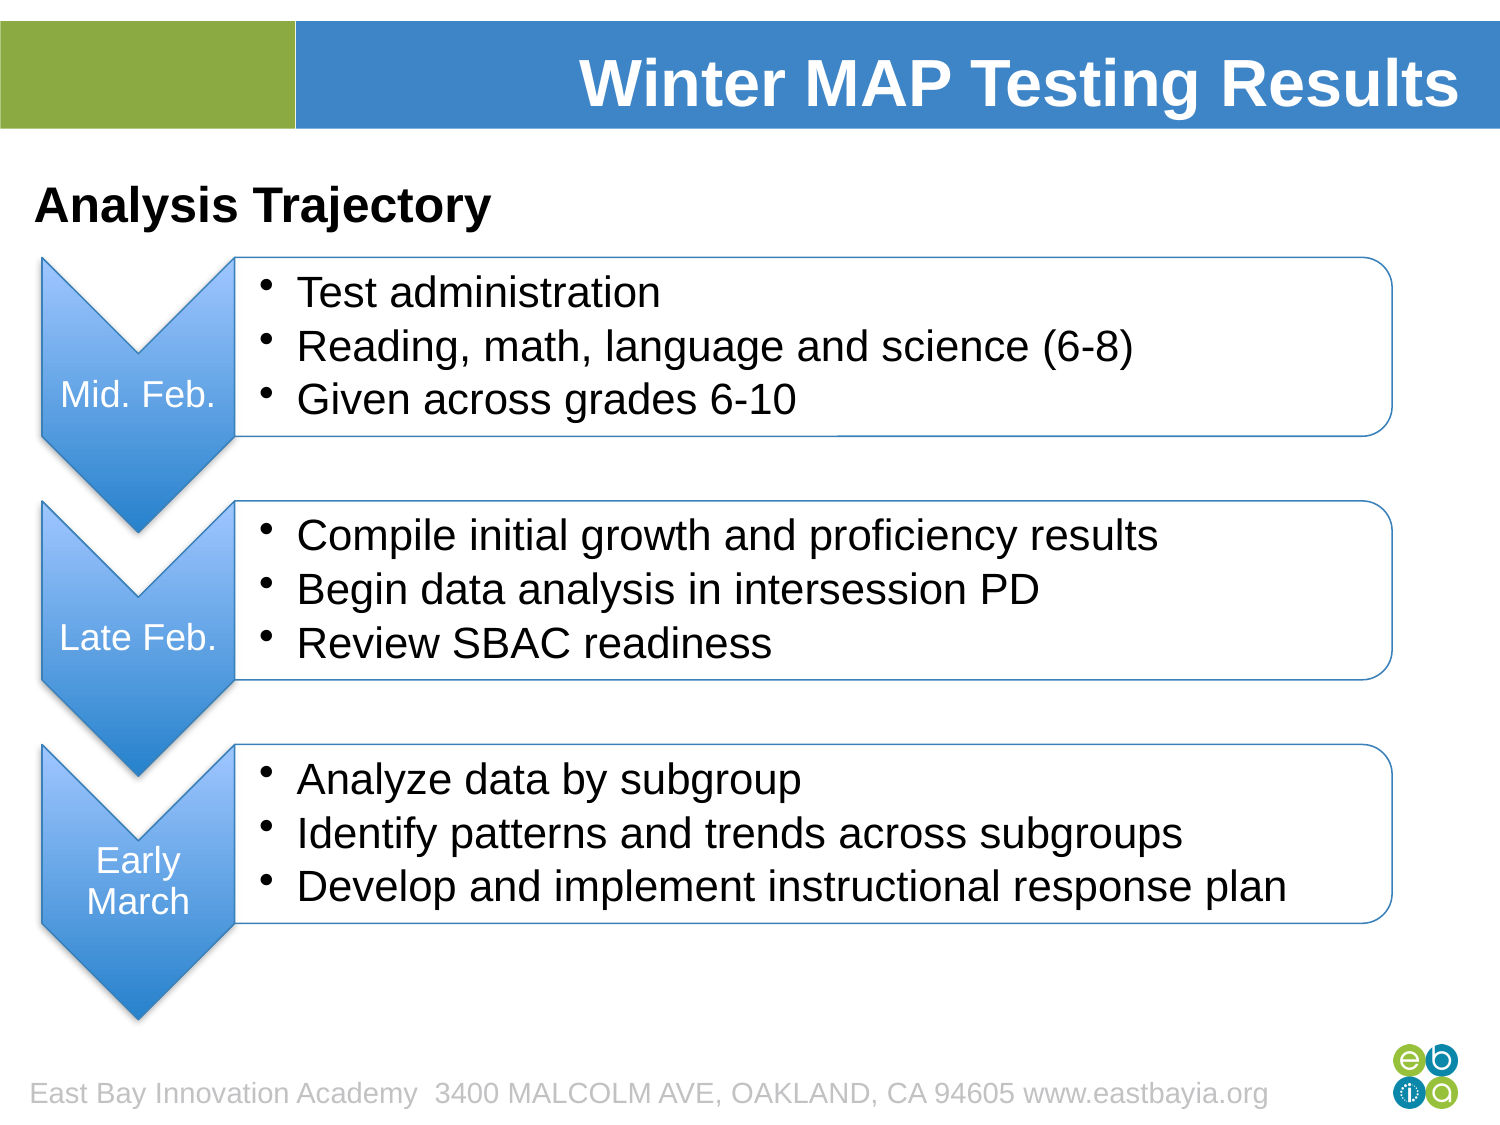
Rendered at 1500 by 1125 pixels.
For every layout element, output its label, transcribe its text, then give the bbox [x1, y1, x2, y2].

picture [1443, 1043, 1459, 1059]
text_box [0, 21, 296, 129]
text_box East Bay Innovation Academy 3400 MALCOLM AVE, OAKLAND, CA 94605 www.eastbayia.org [14, 1059, 1486, 1125]
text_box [41, 256, 1393, 1021]
picture [1391, 1043, 1459, 1110]
title Winter MAP Testing Results [201, 59, 1477, 135]
text_box Analysis Trajectory [18, 135, 1482, 316]
picture [1409, 1088, 1414, 1102]
text_box [296, 21, 1500, 129]
